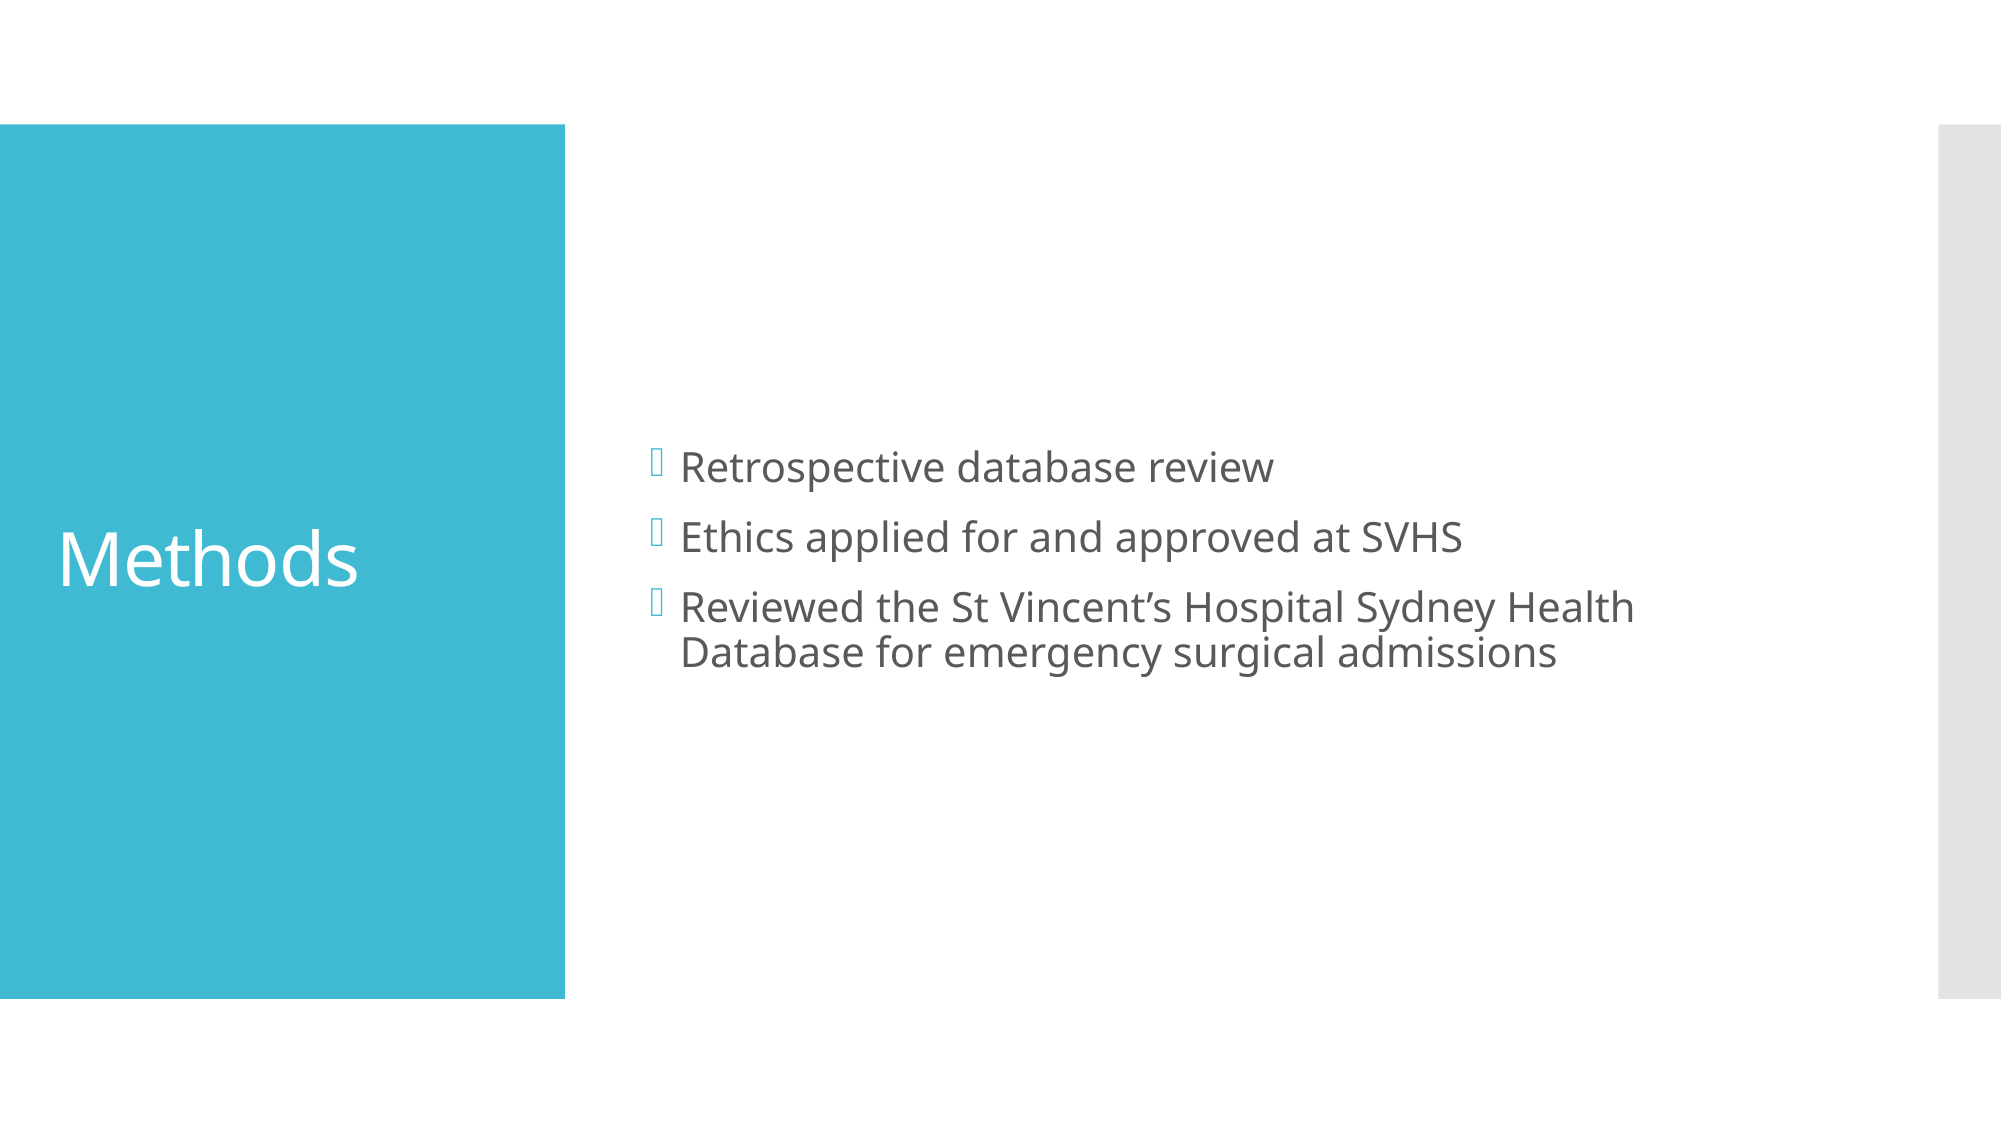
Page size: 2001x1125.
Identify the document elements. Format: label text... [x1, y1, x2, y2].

title Methods [41, 184, 525, 940]
list Retrospective database review Ethics applied for and approved at SVHS Reviewed the St Vincent’s Hospital Sydney Health Database for emergency surgical admissions [634, 141, 1835, 982]
